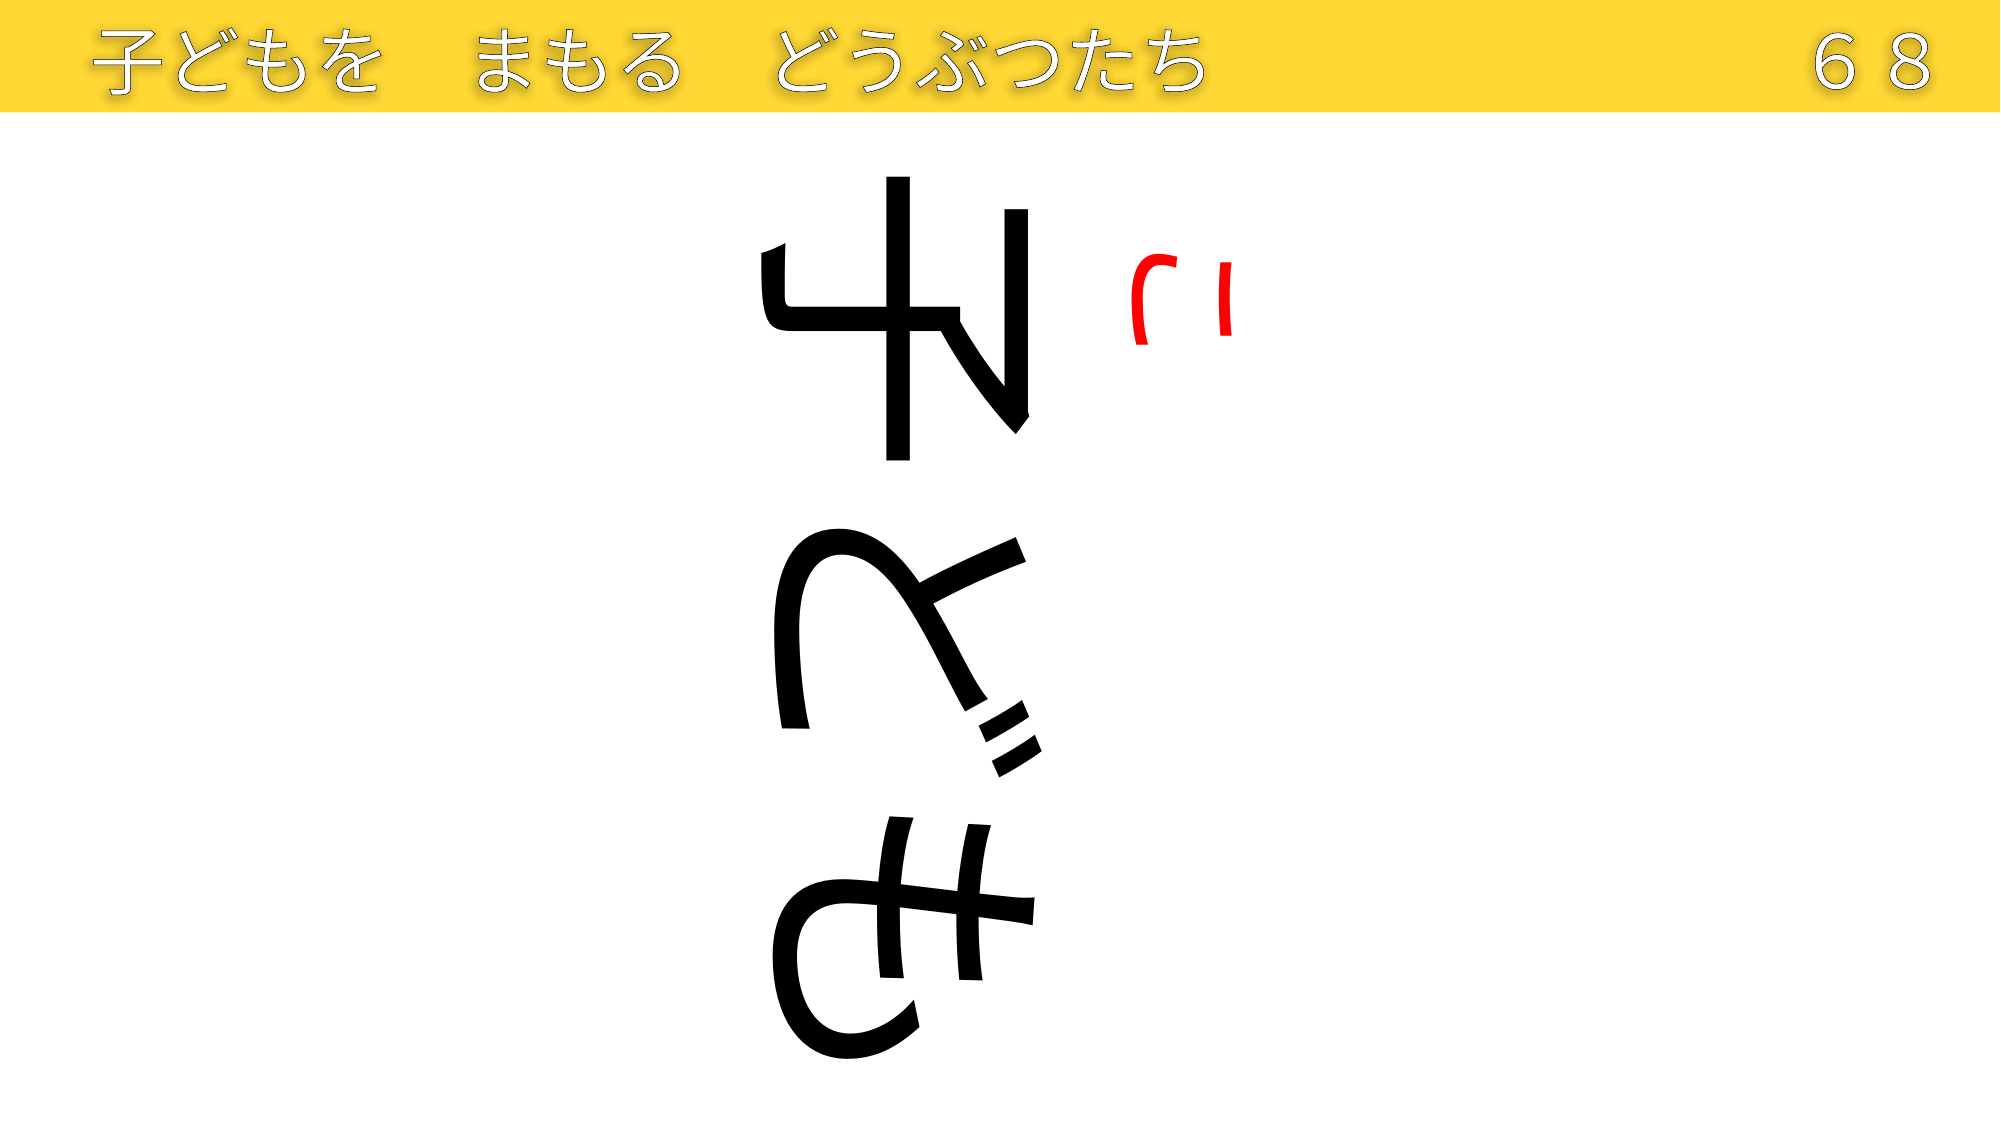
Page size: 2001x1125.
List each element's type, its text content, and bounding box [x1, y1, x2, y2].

text_box 子どもを まもる どうぶつたち [75, 6, 1238, 112]
text_box ６８ [1782, 6, 1963, 112]
text_box 子ども [698, 147, 1108, 1125]
text_box [0, 0, 2000, 113]
text_box こ [1083, 215, 1281, 370]
